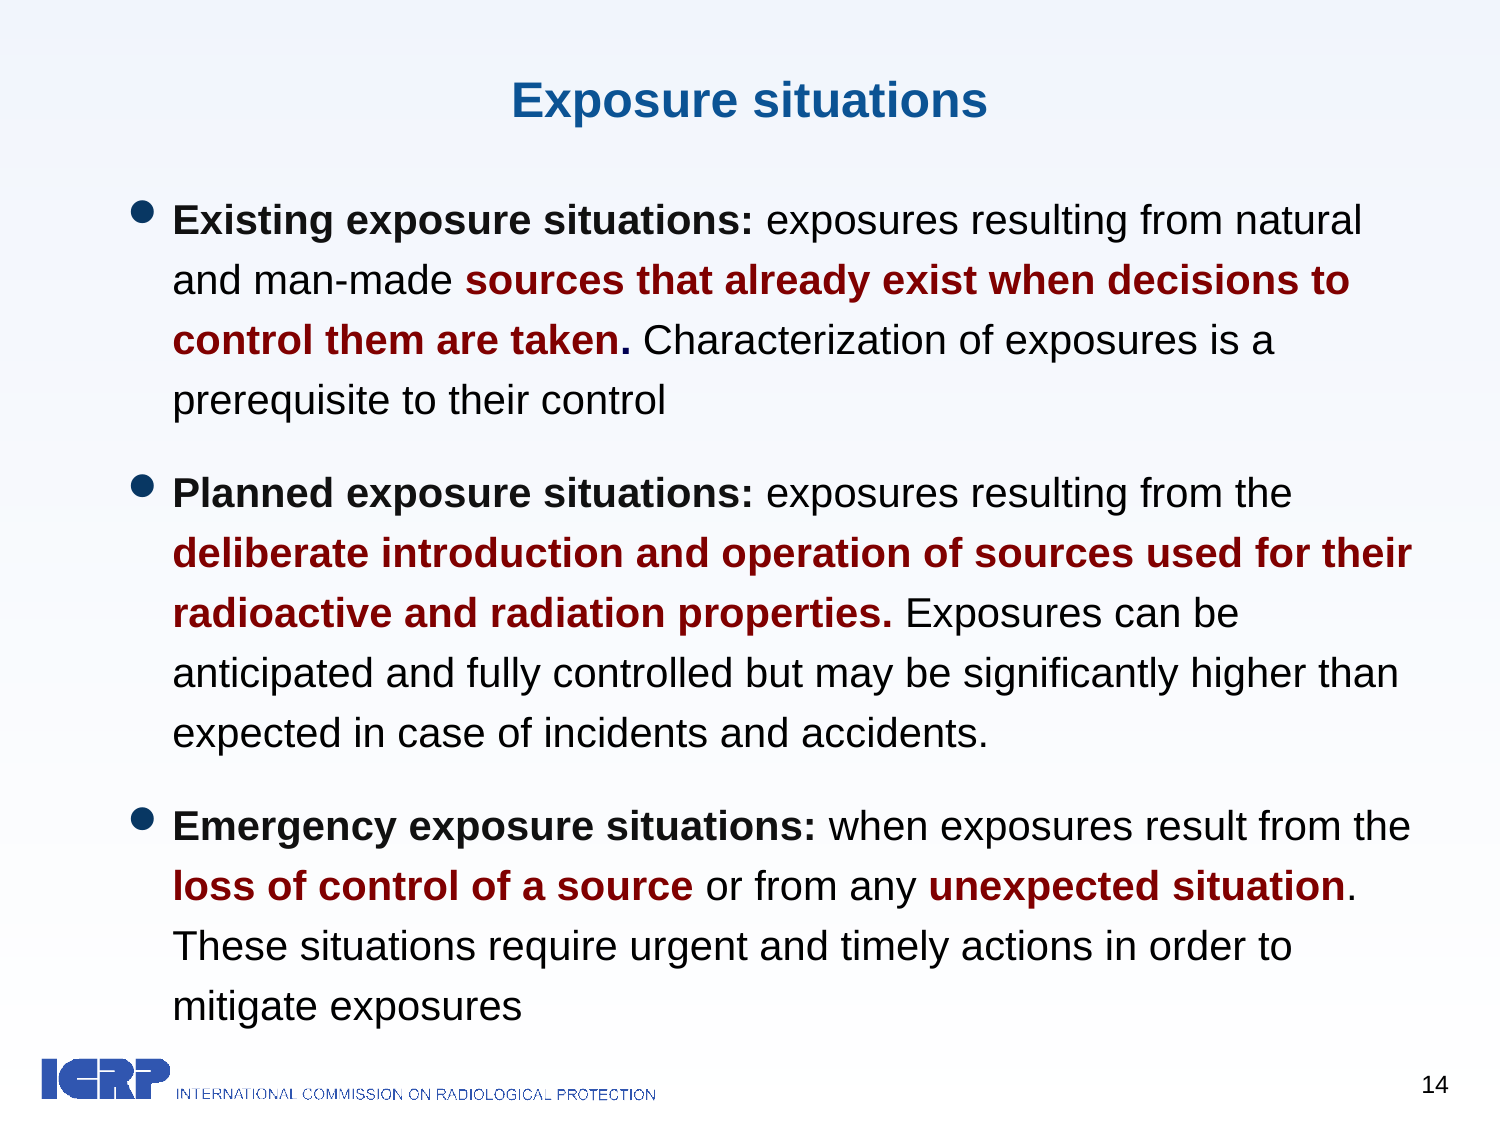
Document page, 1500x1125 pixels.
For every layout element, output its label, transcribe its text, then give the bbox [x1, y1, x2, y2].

picture [37, 1052, 663, 1105]
list Existing exposure situations: exposures resulting from natural and man-made sources that already exist when decisions to control them are taken. Characterization of exposures is a prerequisite to their control Planned exposure situations: exposures resulting from the deliberate introduction and operation of sources used for their radioactive and radiation properties. Exposures can be anticipated and fully controlled but may be significantly higher than expected in case of incidents and accidents. Emergency exposure situations: when exposures result from the loss of control of a source or from any unexpected situation. These situations require urgent and timely actions in order to mitigate exposures [112, 174, 1438, 950]
text_box 14 [1151, 1031, 1464, 1107]
title Exposure situations [0, 24, 1500, 163]
